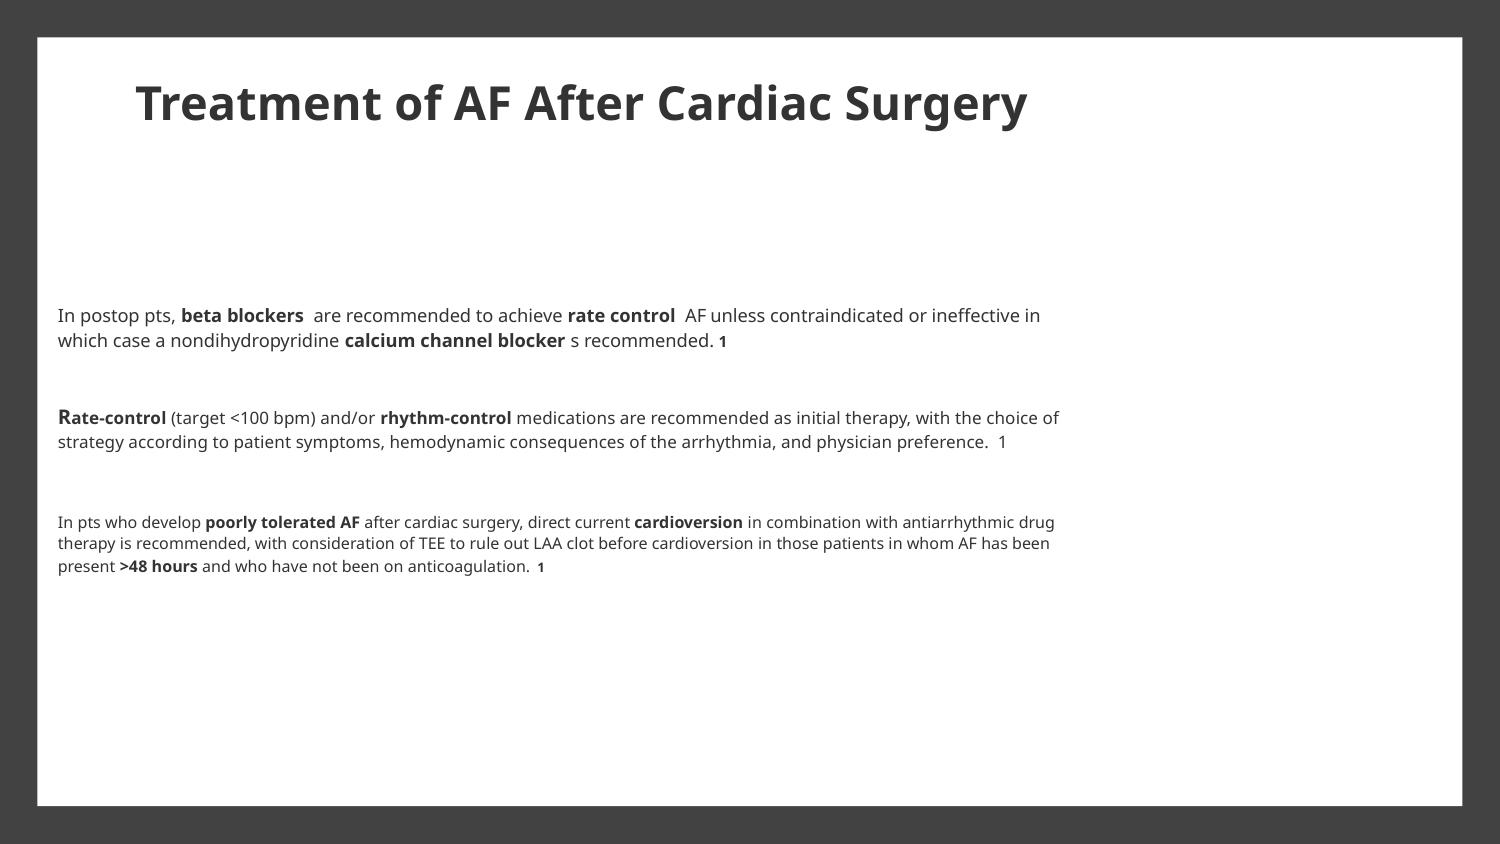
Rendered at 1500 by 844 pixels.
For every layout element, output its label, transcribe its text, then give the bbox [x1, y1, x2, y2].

subtitle In postop pts, beta blockers are recommended to achieve rate control AF unless contraindicated or ineffective in which case a nondihydropyridine calcium channel blocker s recommended. 1 Rate-control (target <100 bpm) and/or rhythm-control medications are recommended as initial therapy, with the choice of strategy according to patient symptoms, hemodynamic consequences of the arrhythmia, and physician preference. 1 In pts who develop poorly tolerated AF after cardiac surgery, direct current cardioversion in combination with antiarrhythmic drug therapy is recommended, with consideration of TEE to rule out LAA clot before cardioversion in those patients in whom AF has been present >48 hours and who have not been on anticoagulation. 1 [42, 285, 1112, 594]
title Treatment of AF After Cardiac Surgery [42, 40, 1121, 171]
